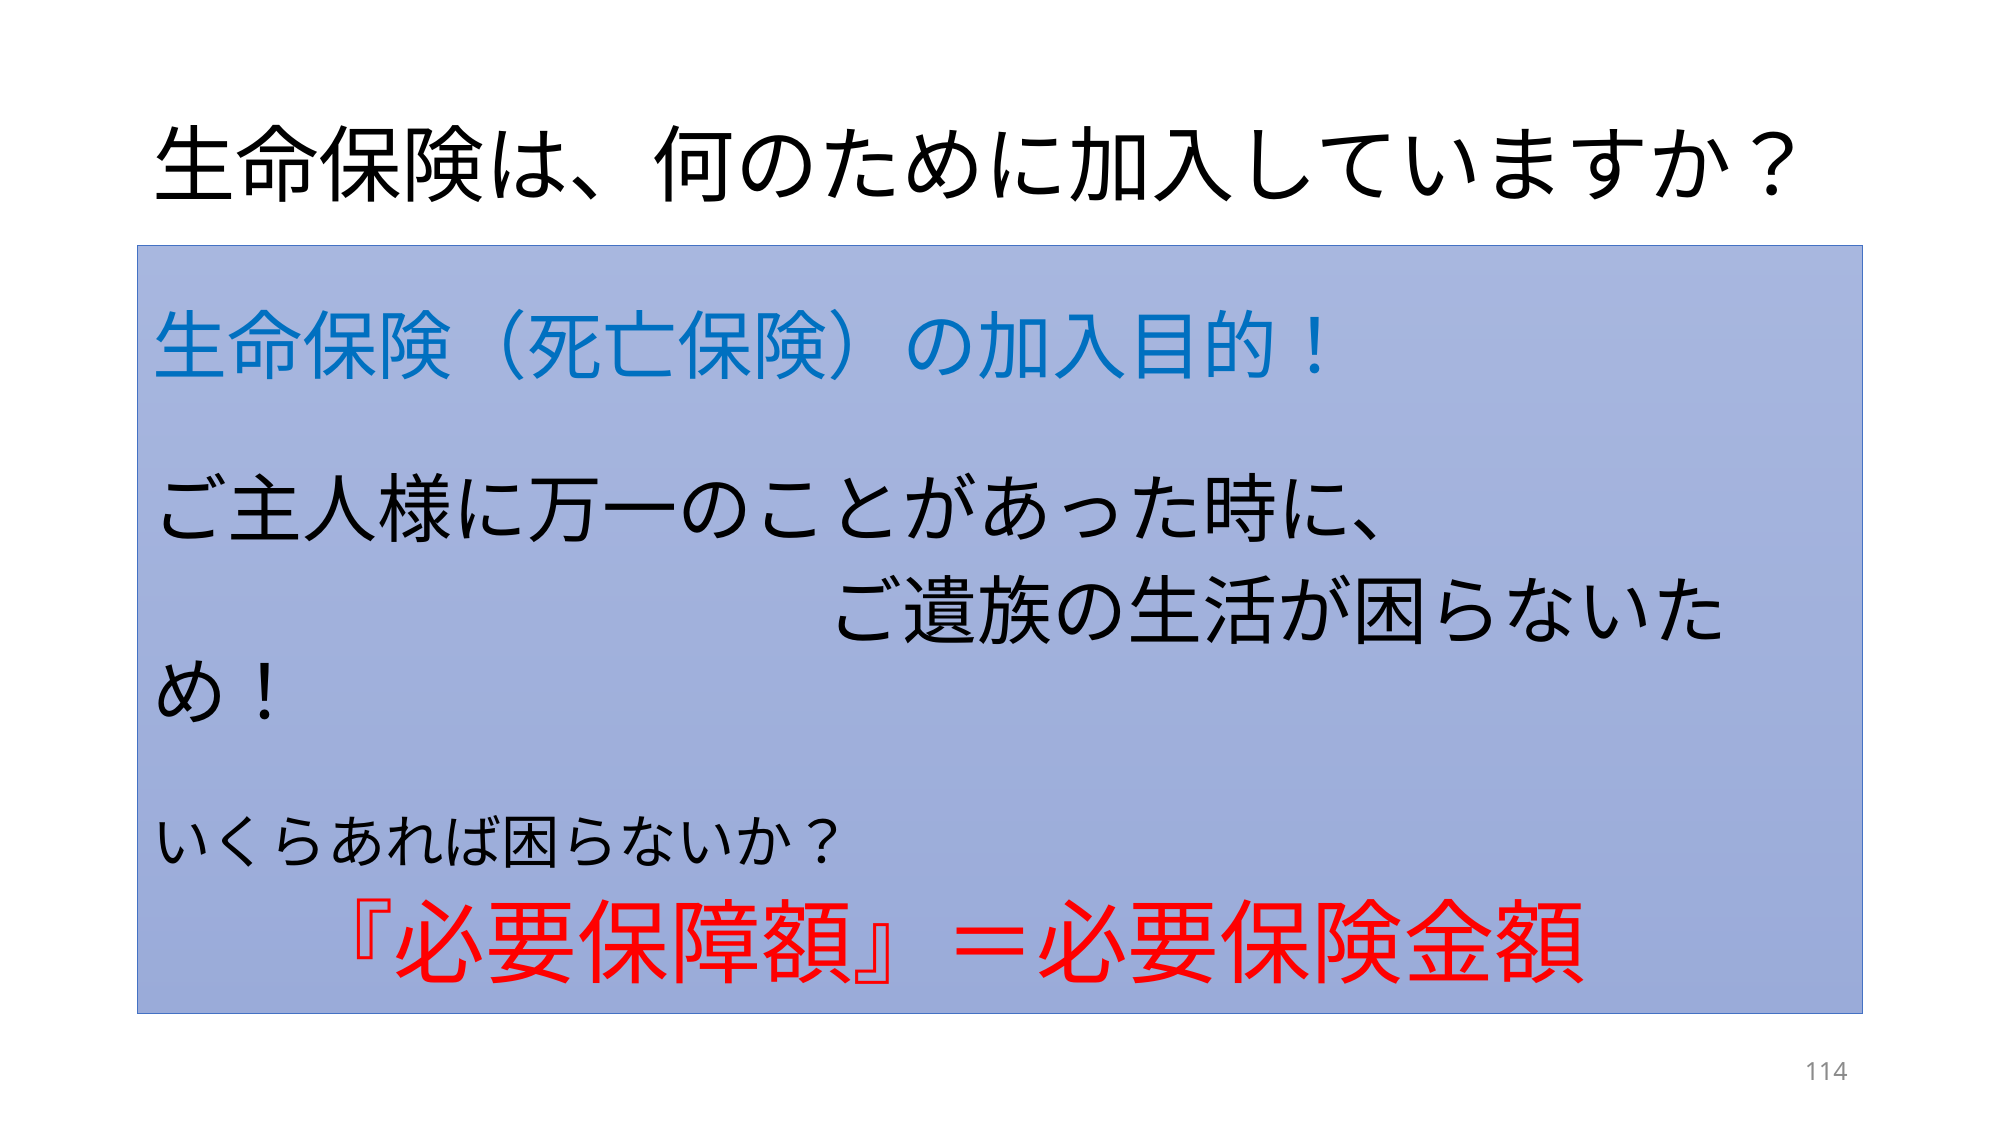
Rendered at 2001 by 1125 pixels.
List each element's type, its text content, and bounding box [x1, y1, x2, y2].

title 生命保険は、何のために加入していますか？ [137, 59, 1863, 245]
list 生命保険（死亡保険）の加入目的！ ご主人様に万一のことがあった時に、 ご遺族の生活が困らないため！ いくらあれば困らないか？ 『必要保障額』＝必要保険金額 [137, 245, 1863, 1014]
slide_number 114 [1412, 1042, 1863, 1103]
